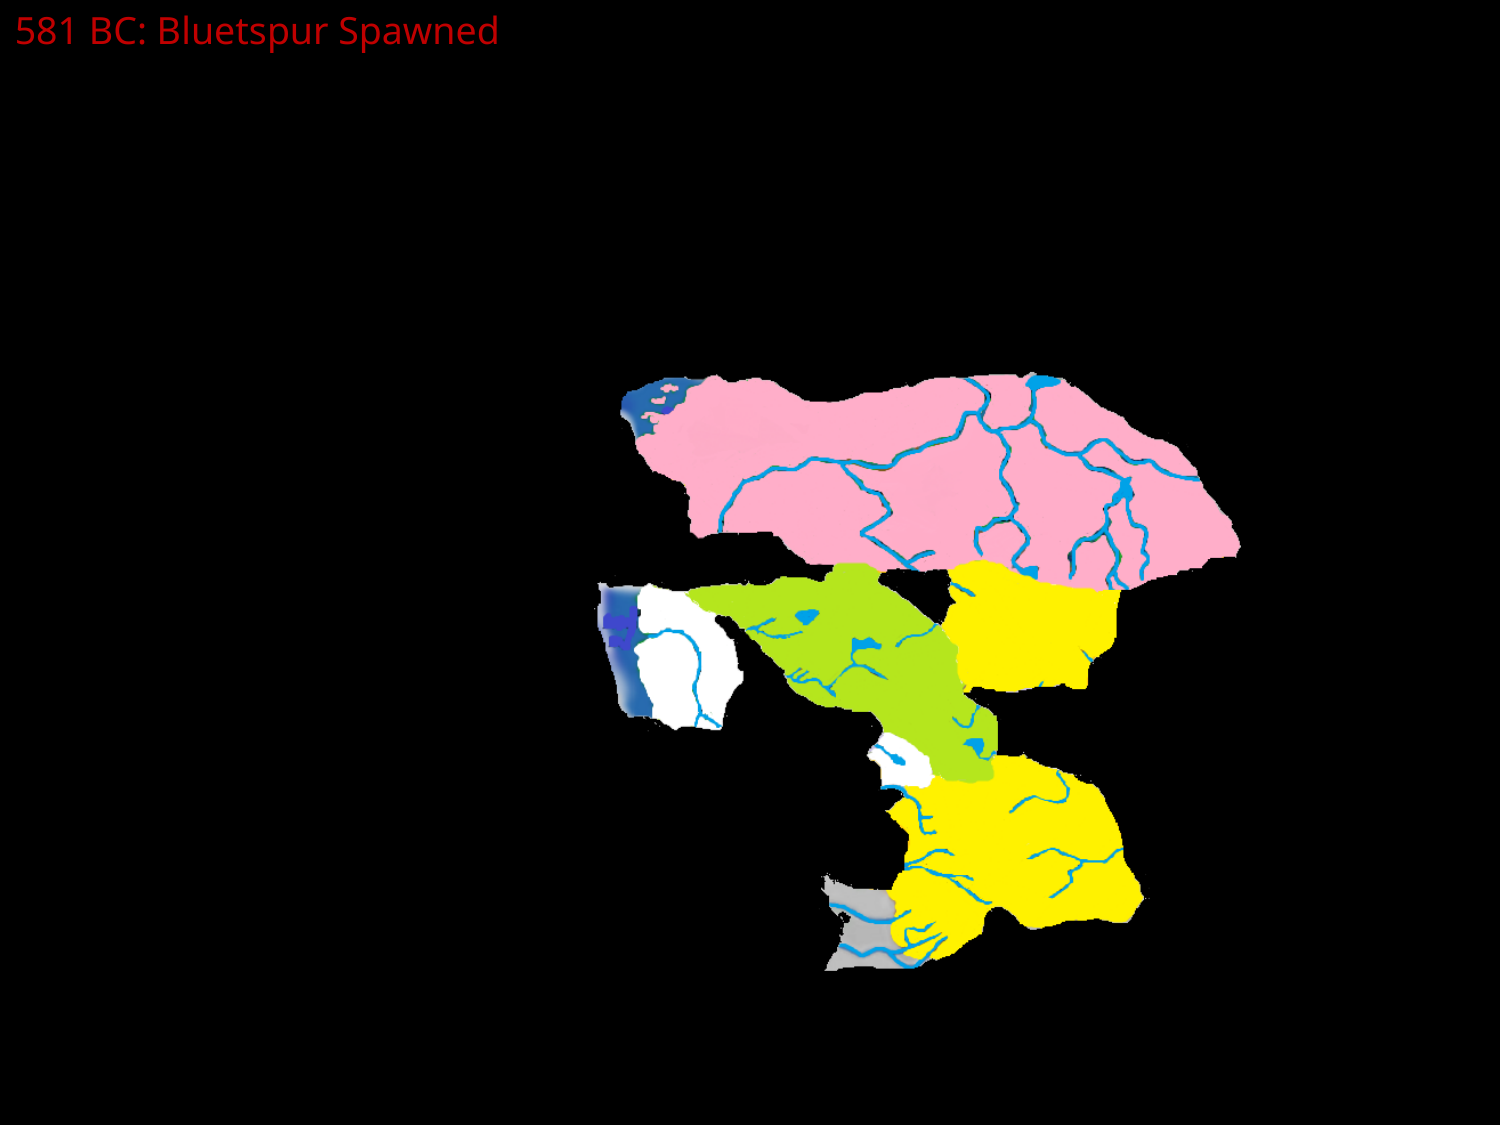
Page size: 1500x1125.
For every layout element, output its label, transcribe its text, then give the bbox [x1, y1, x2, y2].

picture [0, 152, 1500, 1125]
text_box 581 BC: Bluetspur Spawned [0, 0, 1100, 60]
